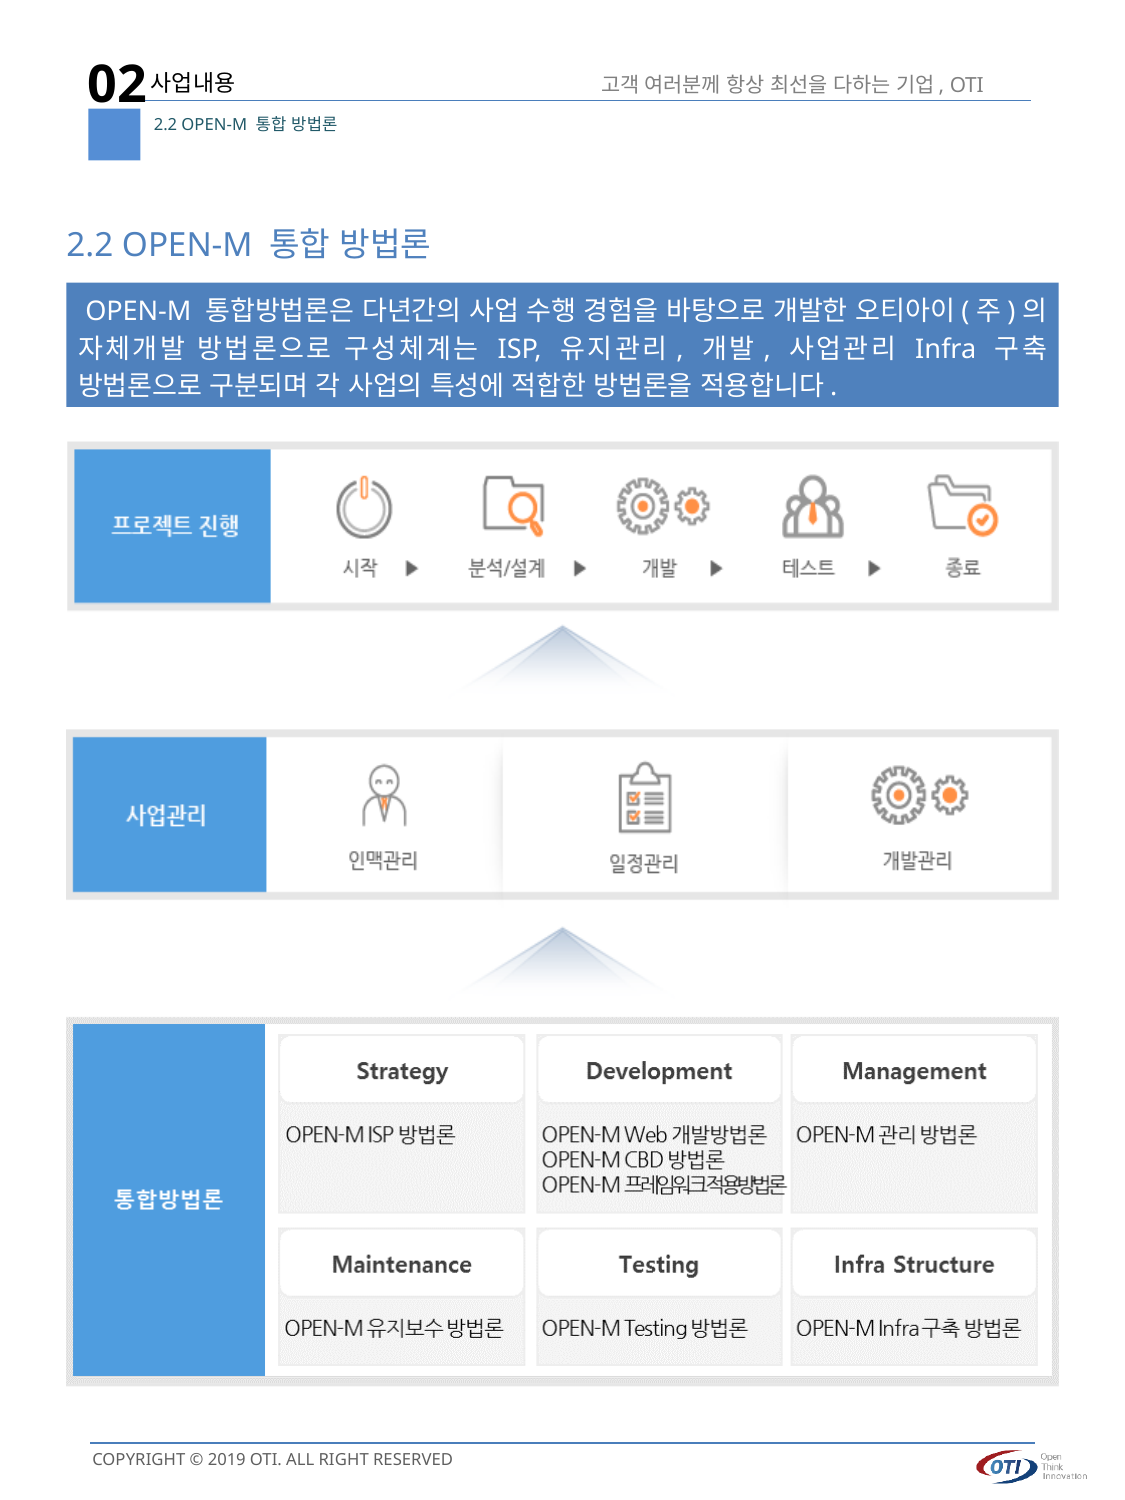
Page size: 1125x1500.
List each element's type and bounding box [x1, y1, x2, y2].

text_box [66, 227, 1059, 409]
picture [66, 434, 1059, 1399]
picture [970, 1446, 1092, 1488]
text_box [85, 49, 554, 141]
